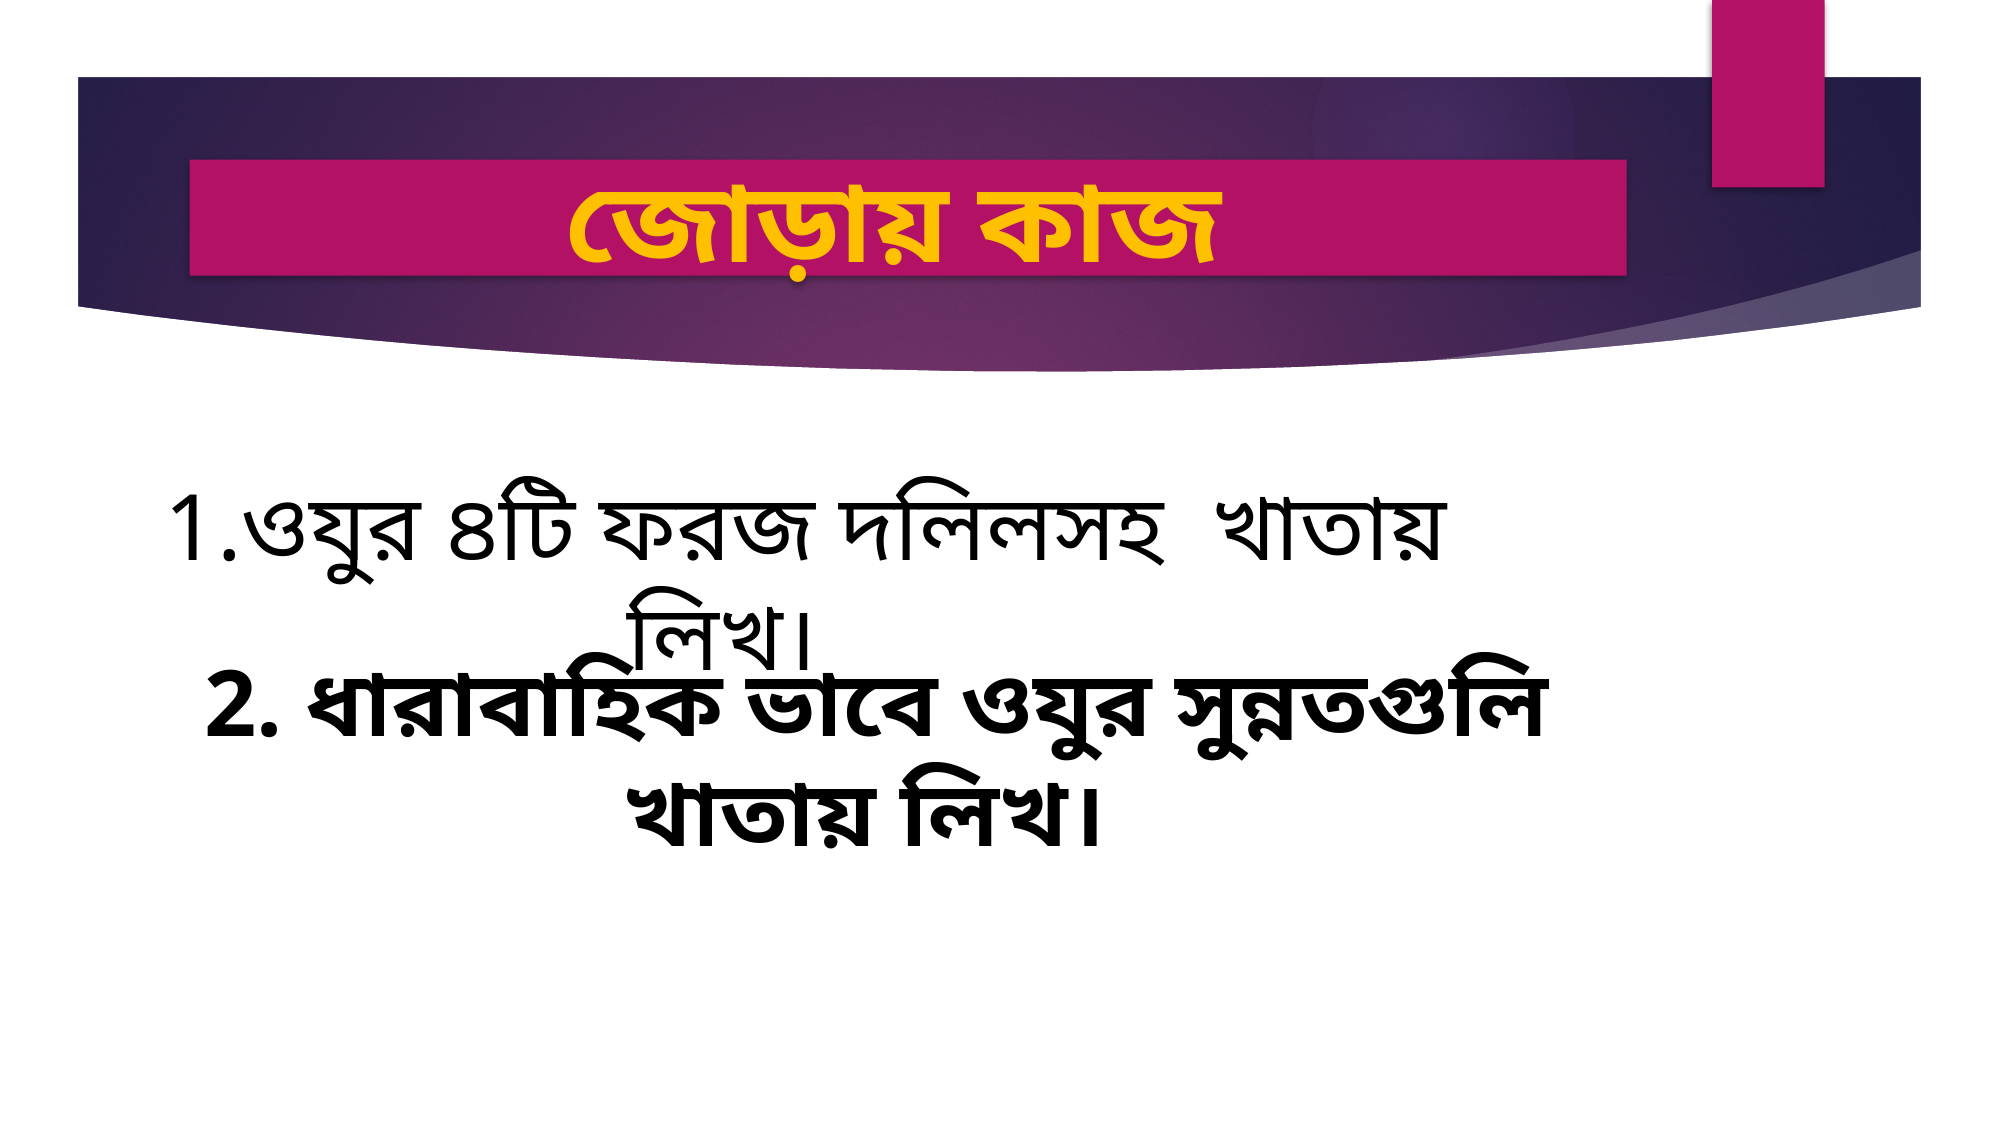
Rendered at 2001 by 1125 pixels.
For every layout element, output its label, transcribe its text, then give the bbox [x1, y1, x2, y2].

text_box 2. ধারাবাহিক ভাবে ওযুর সুন্নতগুলি খাতায় লিখ। [182, 637, 1570, 873]
list 1.ওযুর ৪টি ফরজ দলিলসহ খাতায় লিখ। [0, 461, 1503, 1115]
title জোড়ায় কাজ [188, 158, 1628, 277]
